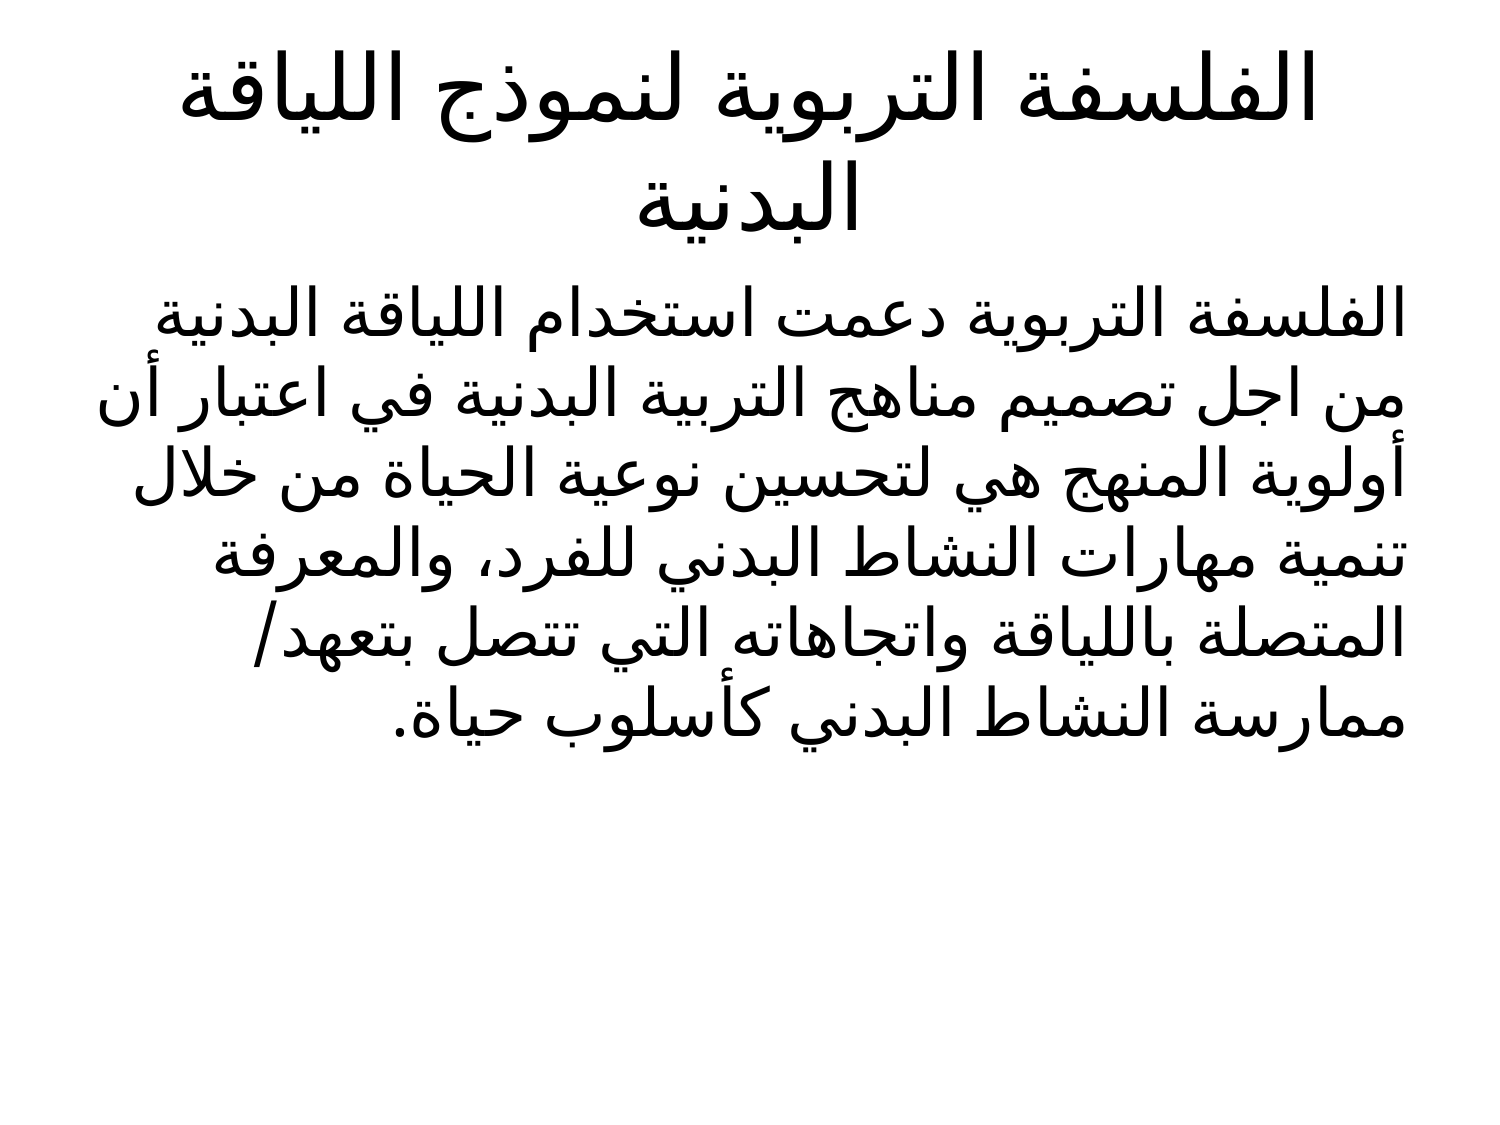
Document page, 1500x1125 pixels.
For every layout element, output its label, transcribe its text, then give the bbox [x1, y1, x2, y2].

list الفلسفة التربوية دعمت استخدام اللياقة البدنية من اجل تصميم مناهج التربية البدنية في اعتبار أن أولوية المنهج هي لتحسين نوعية الحياة من خلال تنمية مهارات النشاط البدني للفرد، والمعرفة المتصلة باللياقة واتجاهاته التي تتصل بتعهد/ ممارسة النشاط البدني كأسلوب حياة. [75, 262, 1425, 1005]
title الفلسفة التربوية لنموذج اللياقة البدنية [75, 45, 1425, 233]
